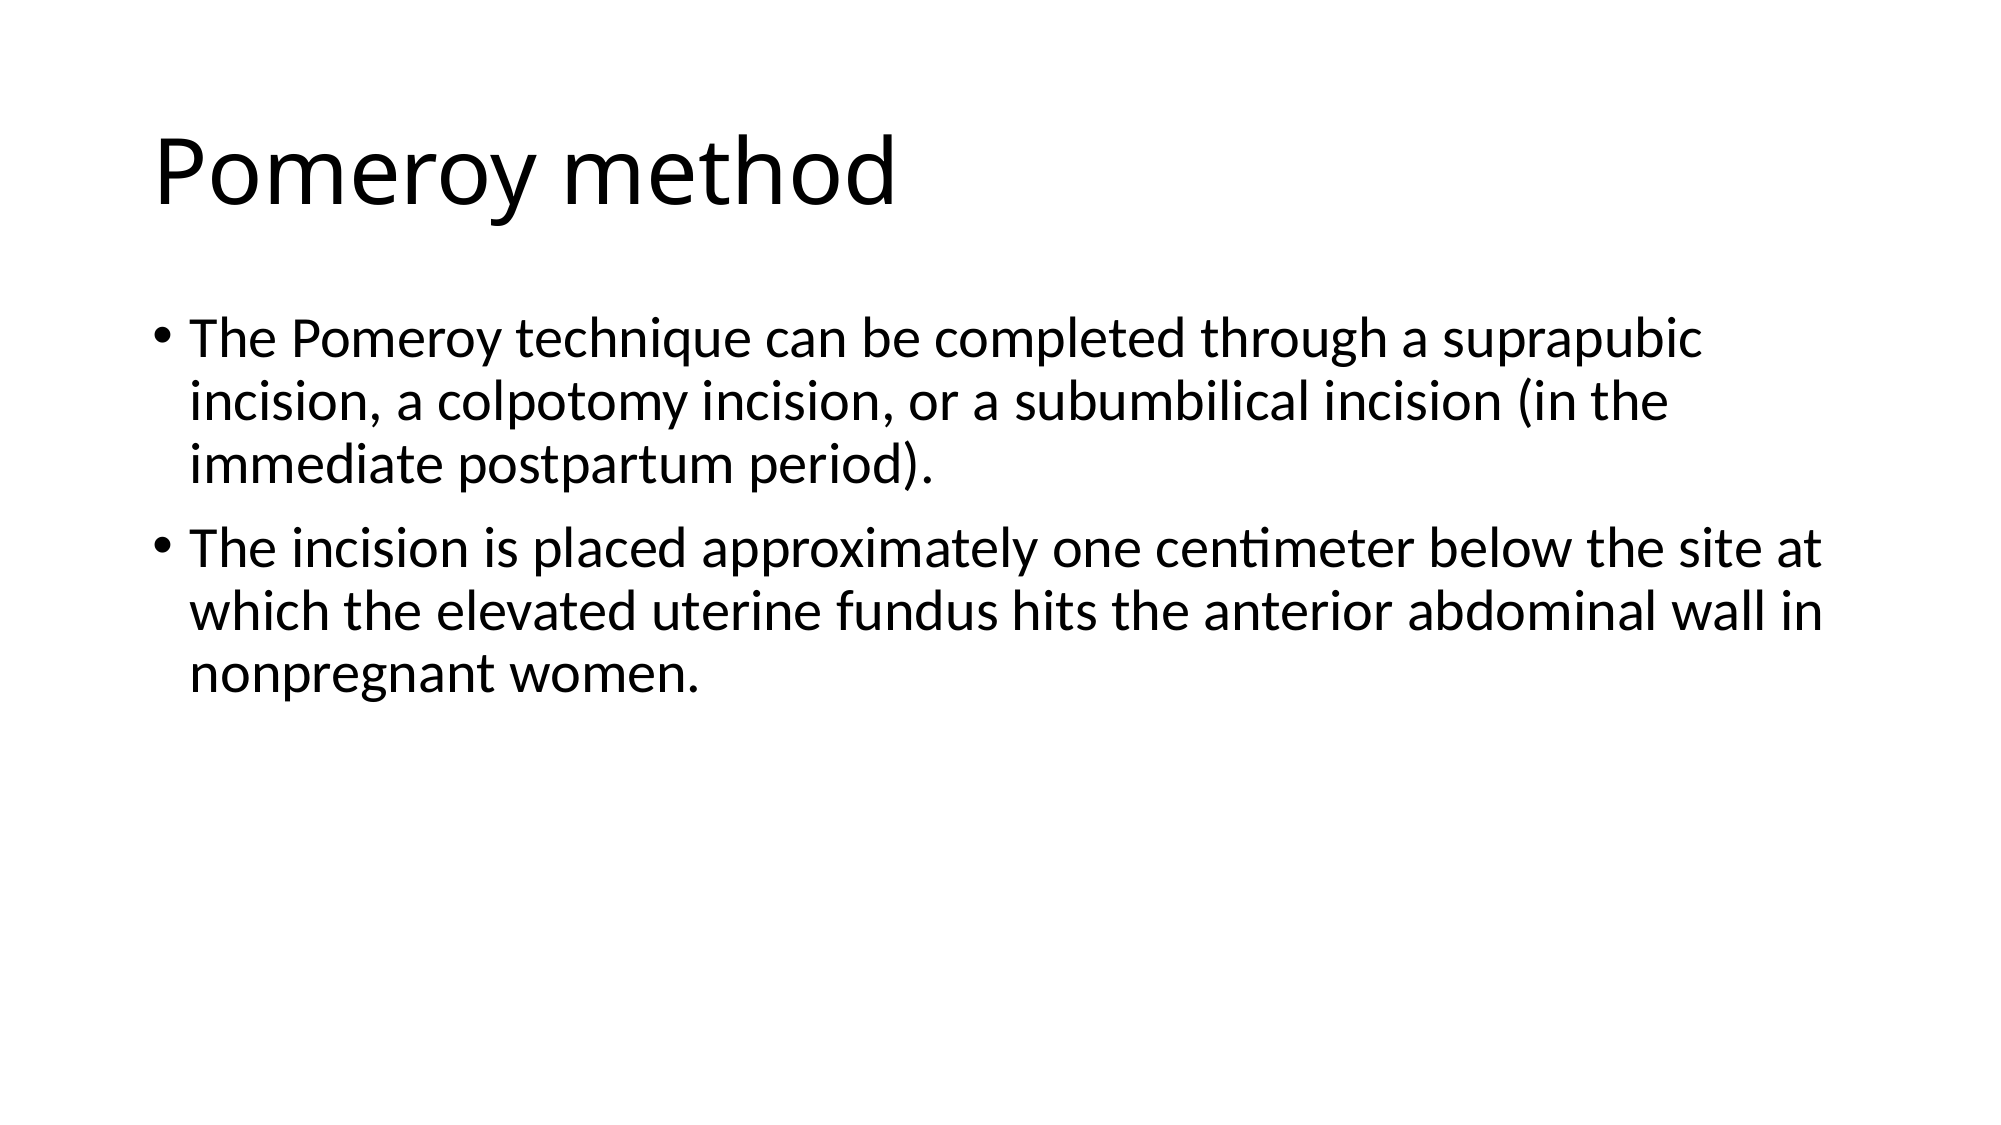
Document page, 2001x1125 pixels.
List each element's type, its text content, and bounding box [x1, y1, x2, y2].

list The Pomeroy technique can be completed through a suprapubic incision, a colpotomy incision, or a subumbilical incision (in the immediate postpartum period). The incision is placed approximately one centimeter below the site at which the elevated uterine fundus hits the anterior abdominal wall in nonpregnant women. [137, 299, 1863, 1014]
title Pomeroy method [137, 66, 1863, 284]
